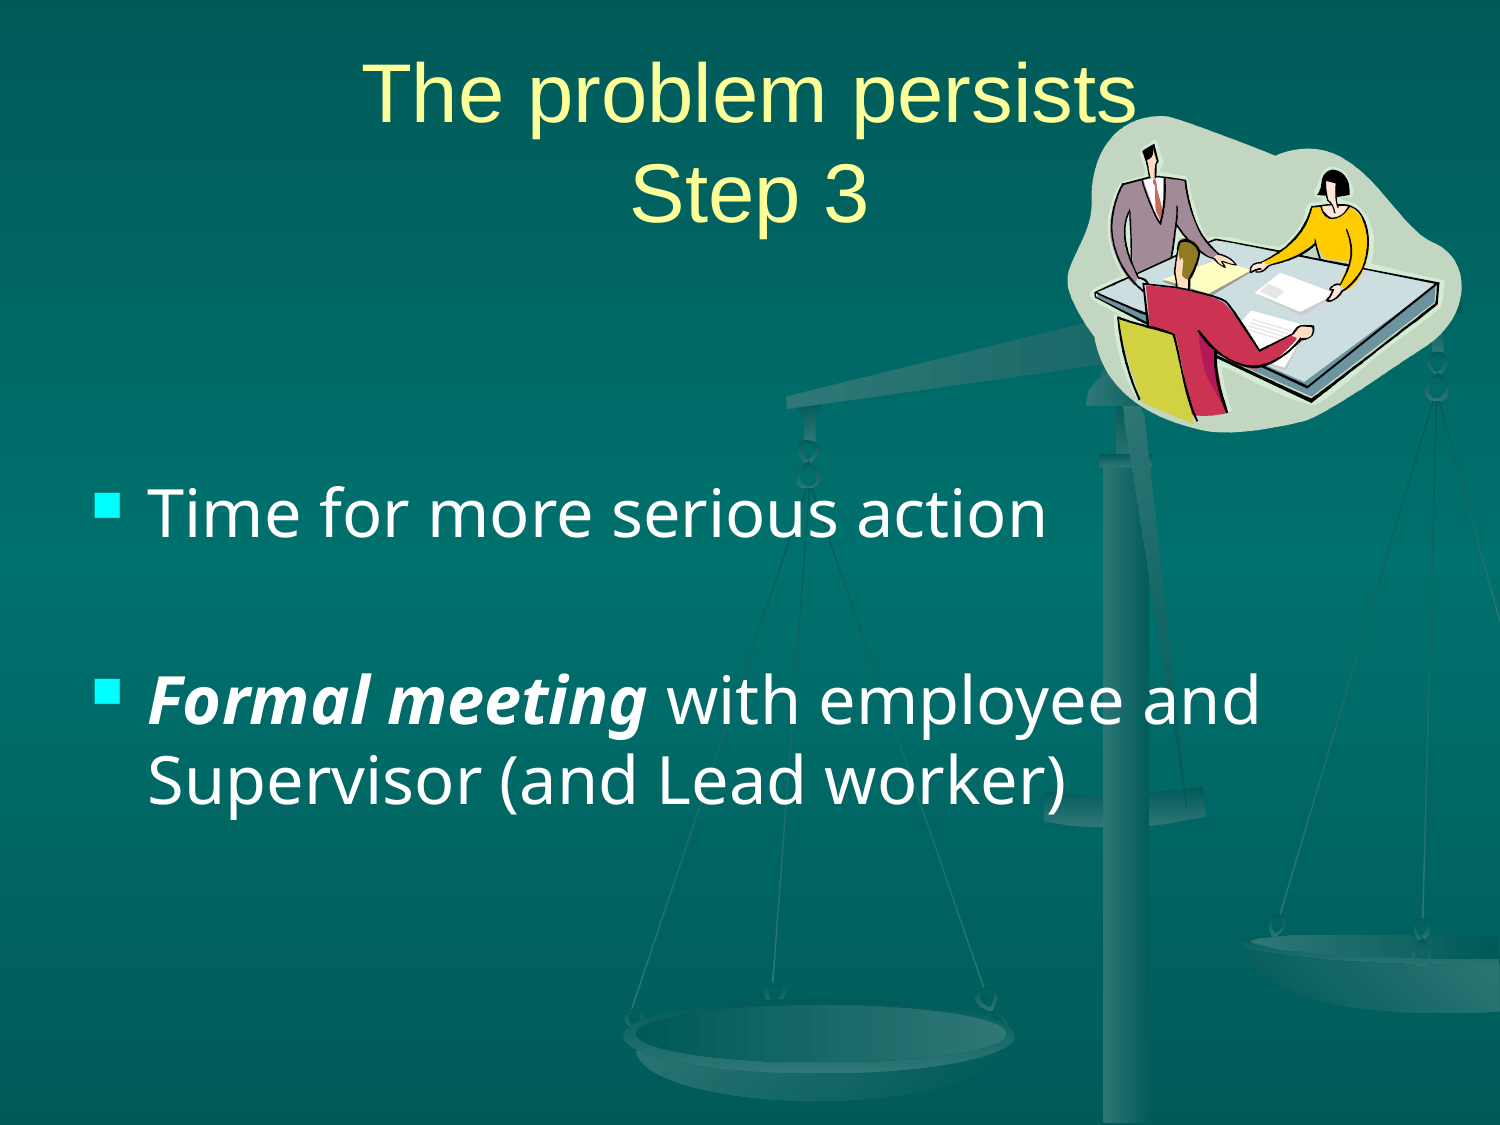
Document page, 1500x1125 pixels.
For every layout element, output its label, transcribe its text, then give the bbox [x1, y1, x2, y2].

picture [1067, 110, 1467, 438]
list Time for more serious action Formal meeting with employee and Supervisor (and Lead worker) [75, 463, 1427, 918]
title The problem persists Step 3 [74, 45, 1426, 234]
